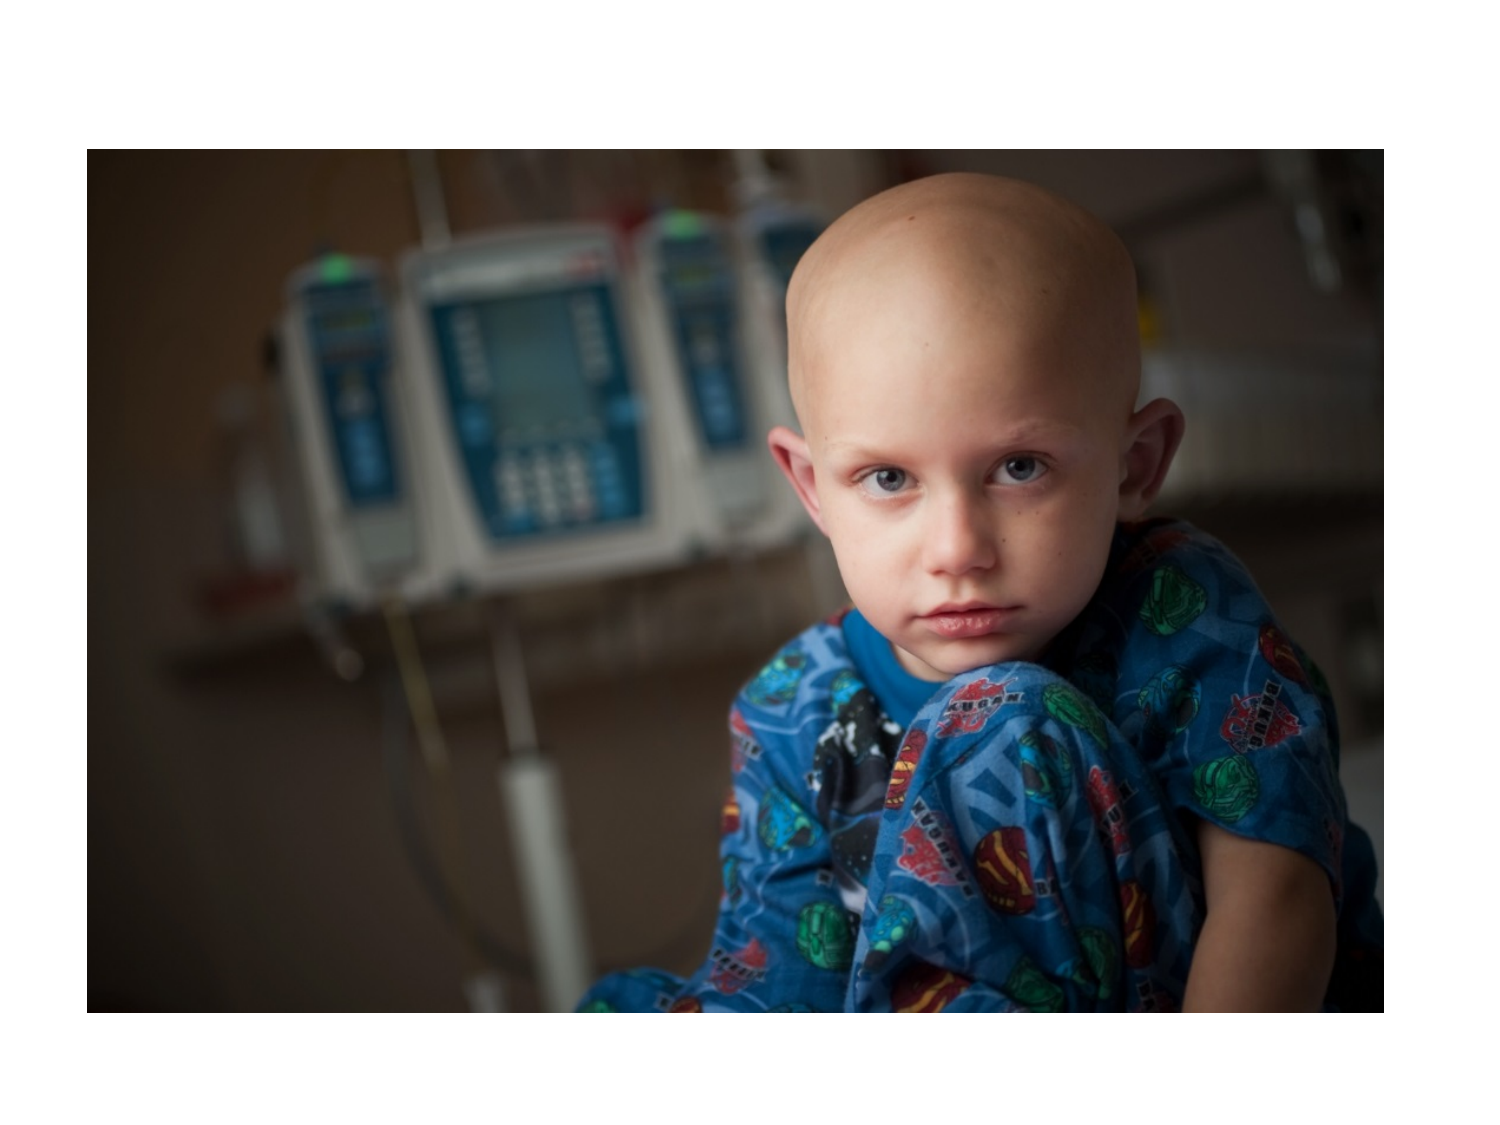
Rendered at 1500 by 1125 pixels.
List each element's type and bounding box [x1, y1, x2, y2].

picture [87, 149, 1384, 1013]
